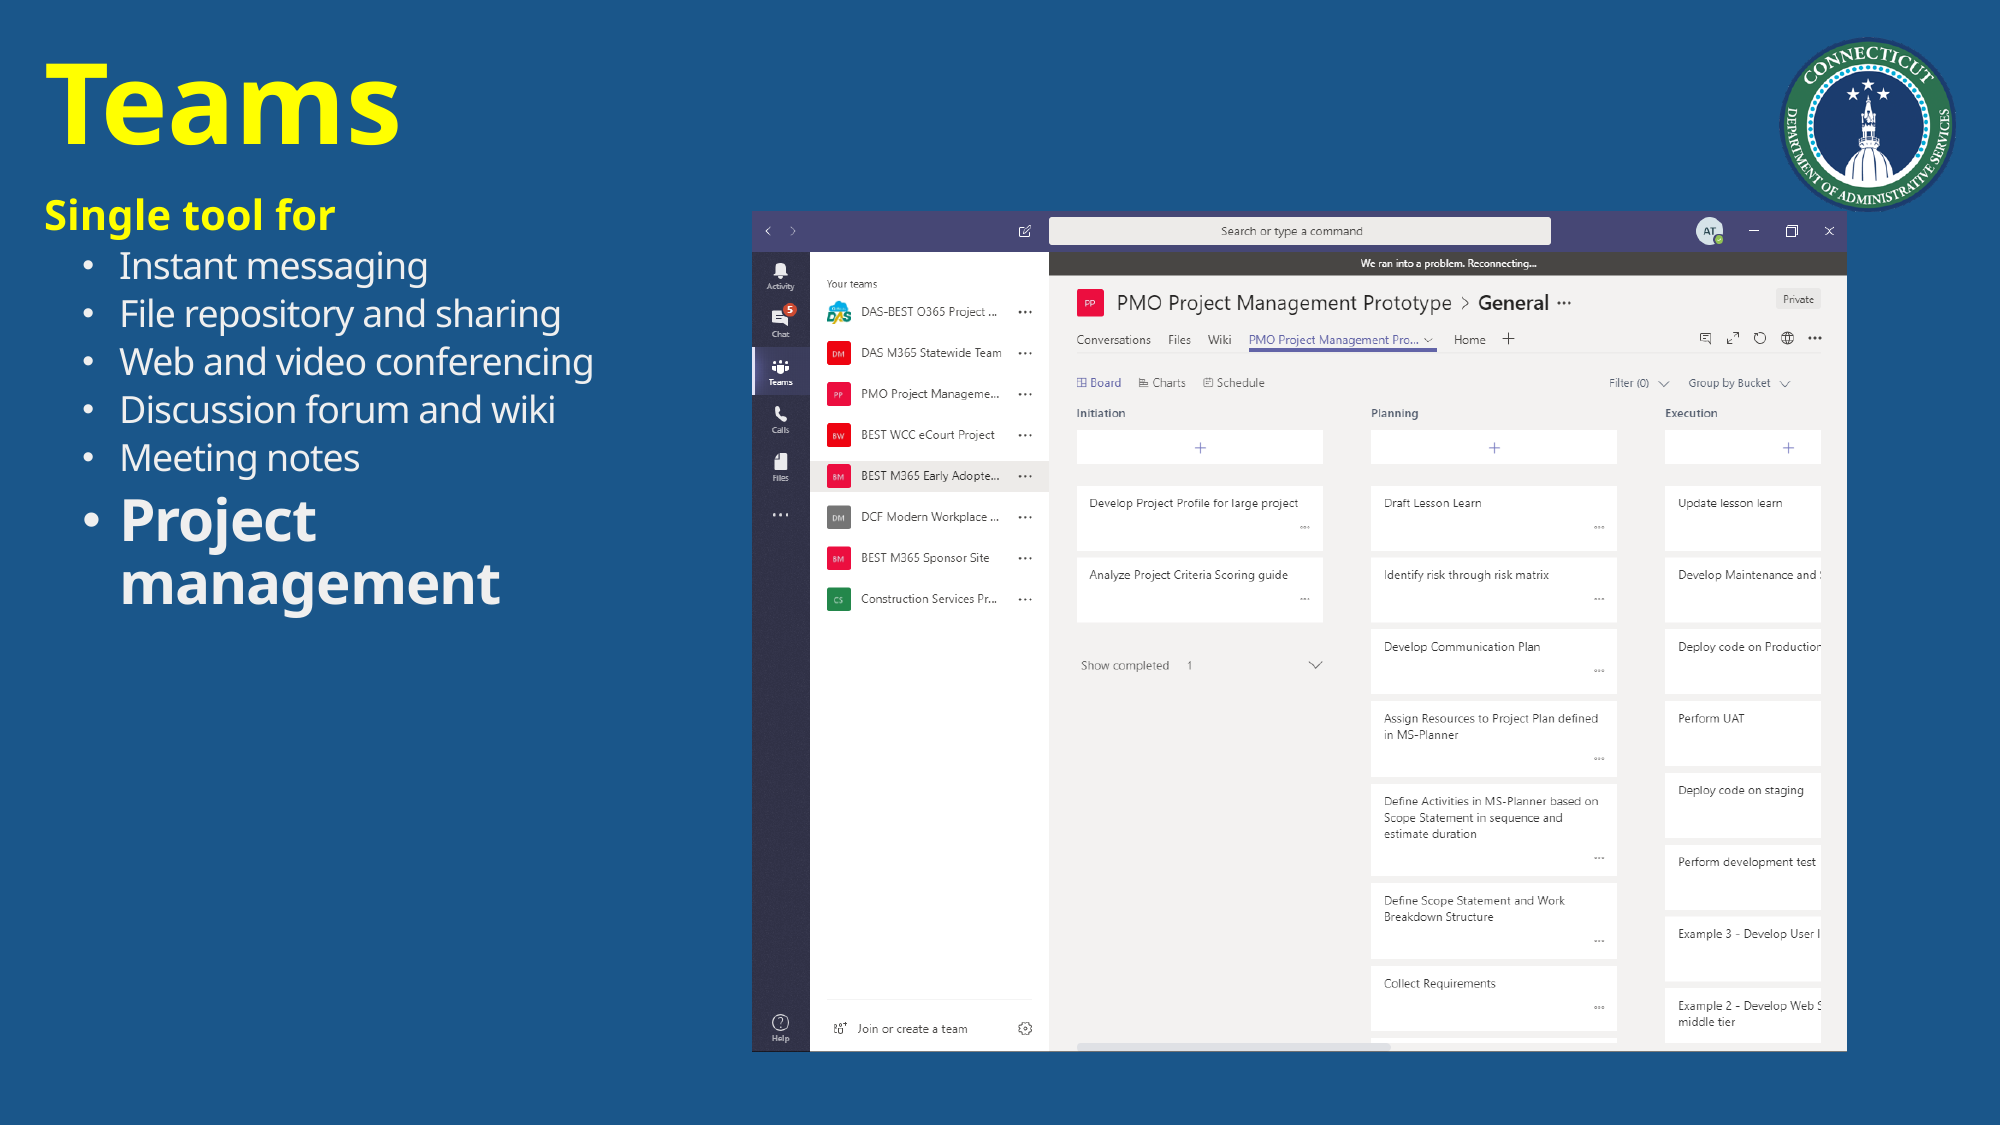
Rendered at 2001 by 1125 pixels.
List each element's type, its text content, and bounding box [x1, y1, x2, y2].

title Teams [43, 46, 1774, 170]
list Single tool for Instant messaging File repository and sharing Web and video conferencing Discussion forum and wiki Meeting notes Project management [43, 194, 687, 569]
picture [752, 37, 1956, 1052]
